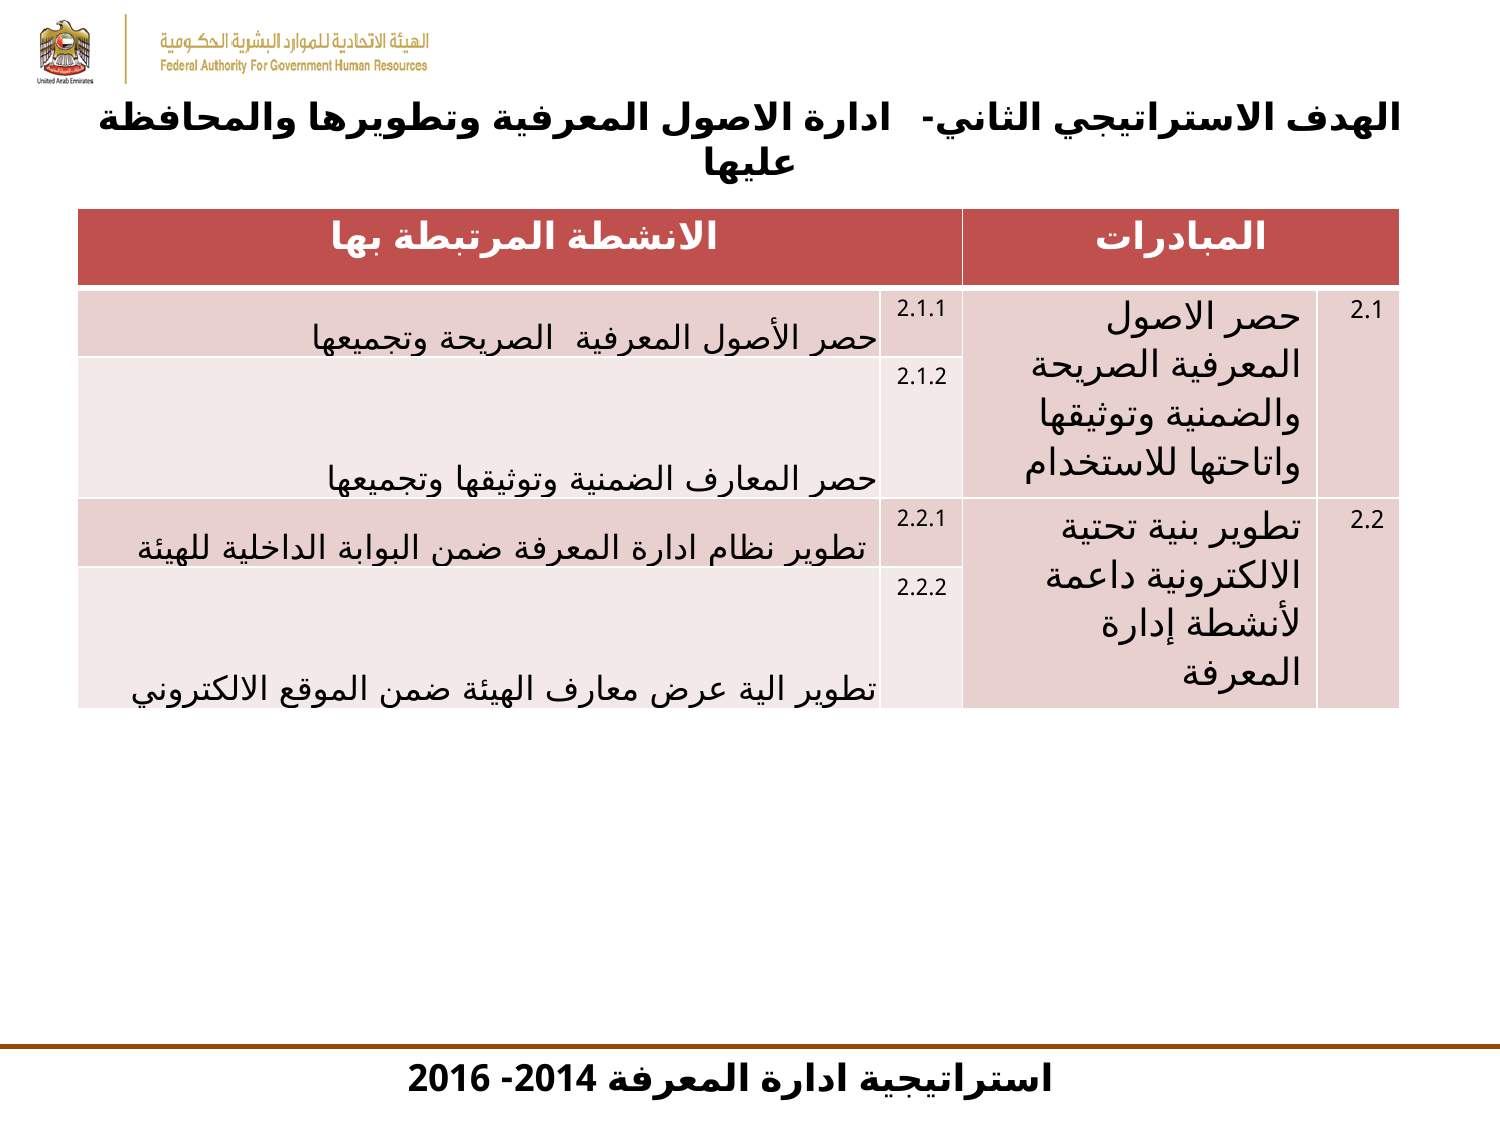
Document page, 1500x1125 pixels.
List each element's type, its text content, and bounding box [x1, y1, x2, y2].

table_cell 2.2.1 [881, 499, 962, 566]
table_cell 2.1.1 [881, 291, 962, 356]
title الهدف الاستراتيجي الثاني- ادارة الاصول المعرفية وتطويرها والمحافظة عليها [75, 80, 1425, 197]
table_cell حصر الأصول المعرفية الصريحة وتجميعها [78, 291, 879, 356]
table_cell 2.1.2 [881, 358, 962, 497]
table_header الانشطة المرتبطة بها [78, 209, 962, 285]
picture [0, 0, 466, 99]
table_cell حصر المعارف الضمنية وتوثيقها وتجميعها [78, 358, 879, 497]
table_header المبادرات [963, 209, 1399, 285]
table_cell تطوير الية عرض معارف الهيئة ضمن الموقع الالكتروني [78, 568, 879, 708]
table_cell تطوير نظام ادارة المعرفة ضمن البوابة الداخلية للهيئة [78, 499, 879, 566]
table_cell حصر الاصول المعرفية الصريحة والضمنية وتوثيقها واتاحتها للاستخدام [963, 291, 1316, 497]
table_cell 2.2.2 [881, 568, 962, 708]
table_cell 2.2 [1318, 499, 1399, 708]
table_cell 2.1 [1318, 291, 1399, 497]
table_cell تطوير بنية تحتية الالكترونية داعمة لأنشطة إدارة المعرفة [963, 499, 1316, 708]
